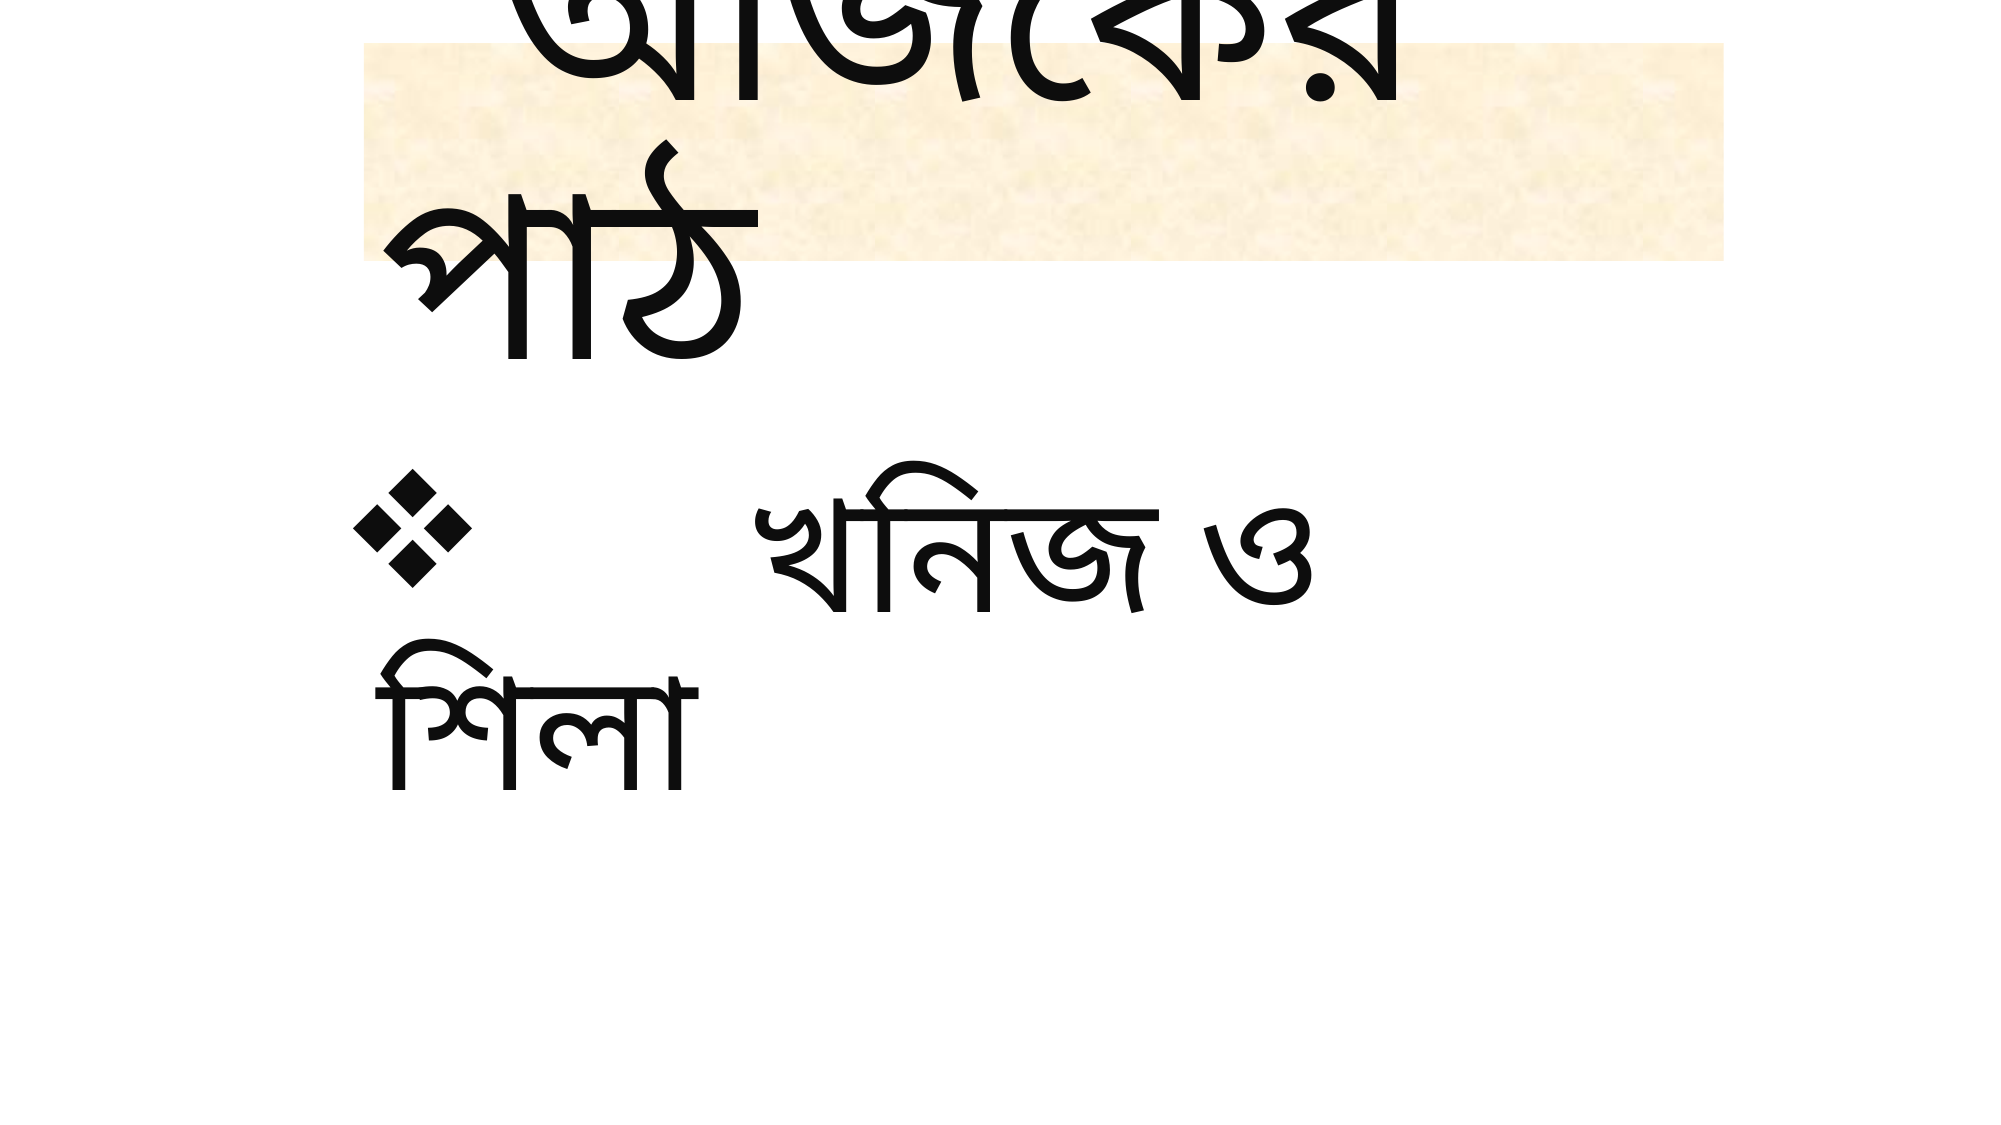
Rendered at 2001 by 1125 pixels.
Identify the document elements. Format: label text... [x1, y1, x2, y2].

list খনিজ ও শিলা [324, 462, 1675, 838]
title আজকের পাঠ [363, 43, 1724, 261]
